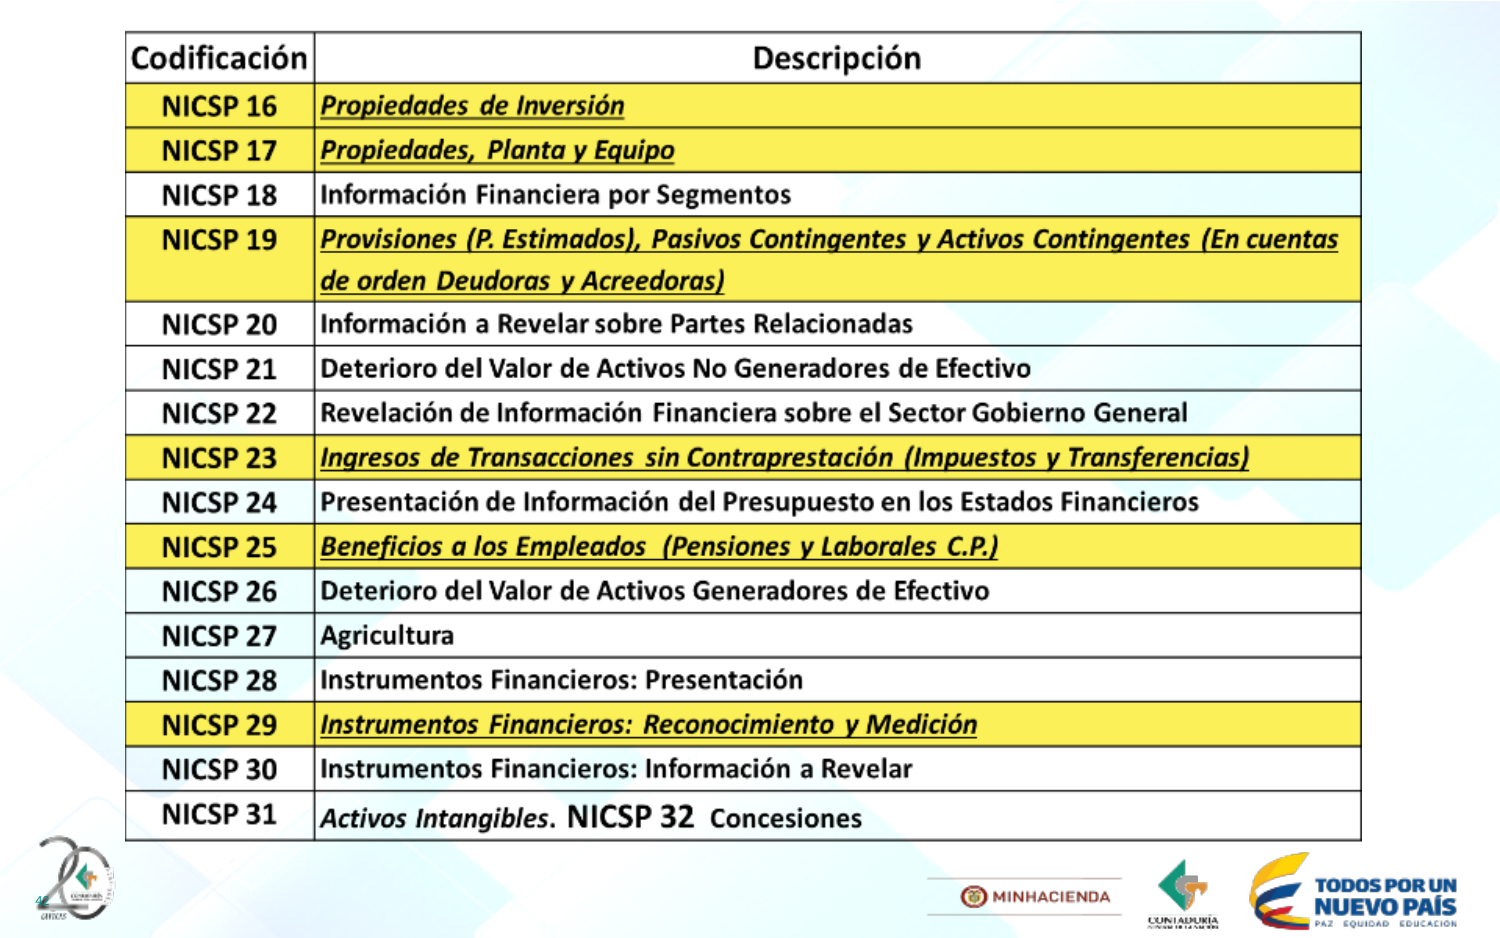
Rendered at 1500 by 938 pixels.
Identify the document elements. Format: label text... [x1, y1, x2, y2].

slide_number 42 [20, 883, 334, 929]
picture [21, 25, 1466, 938]
